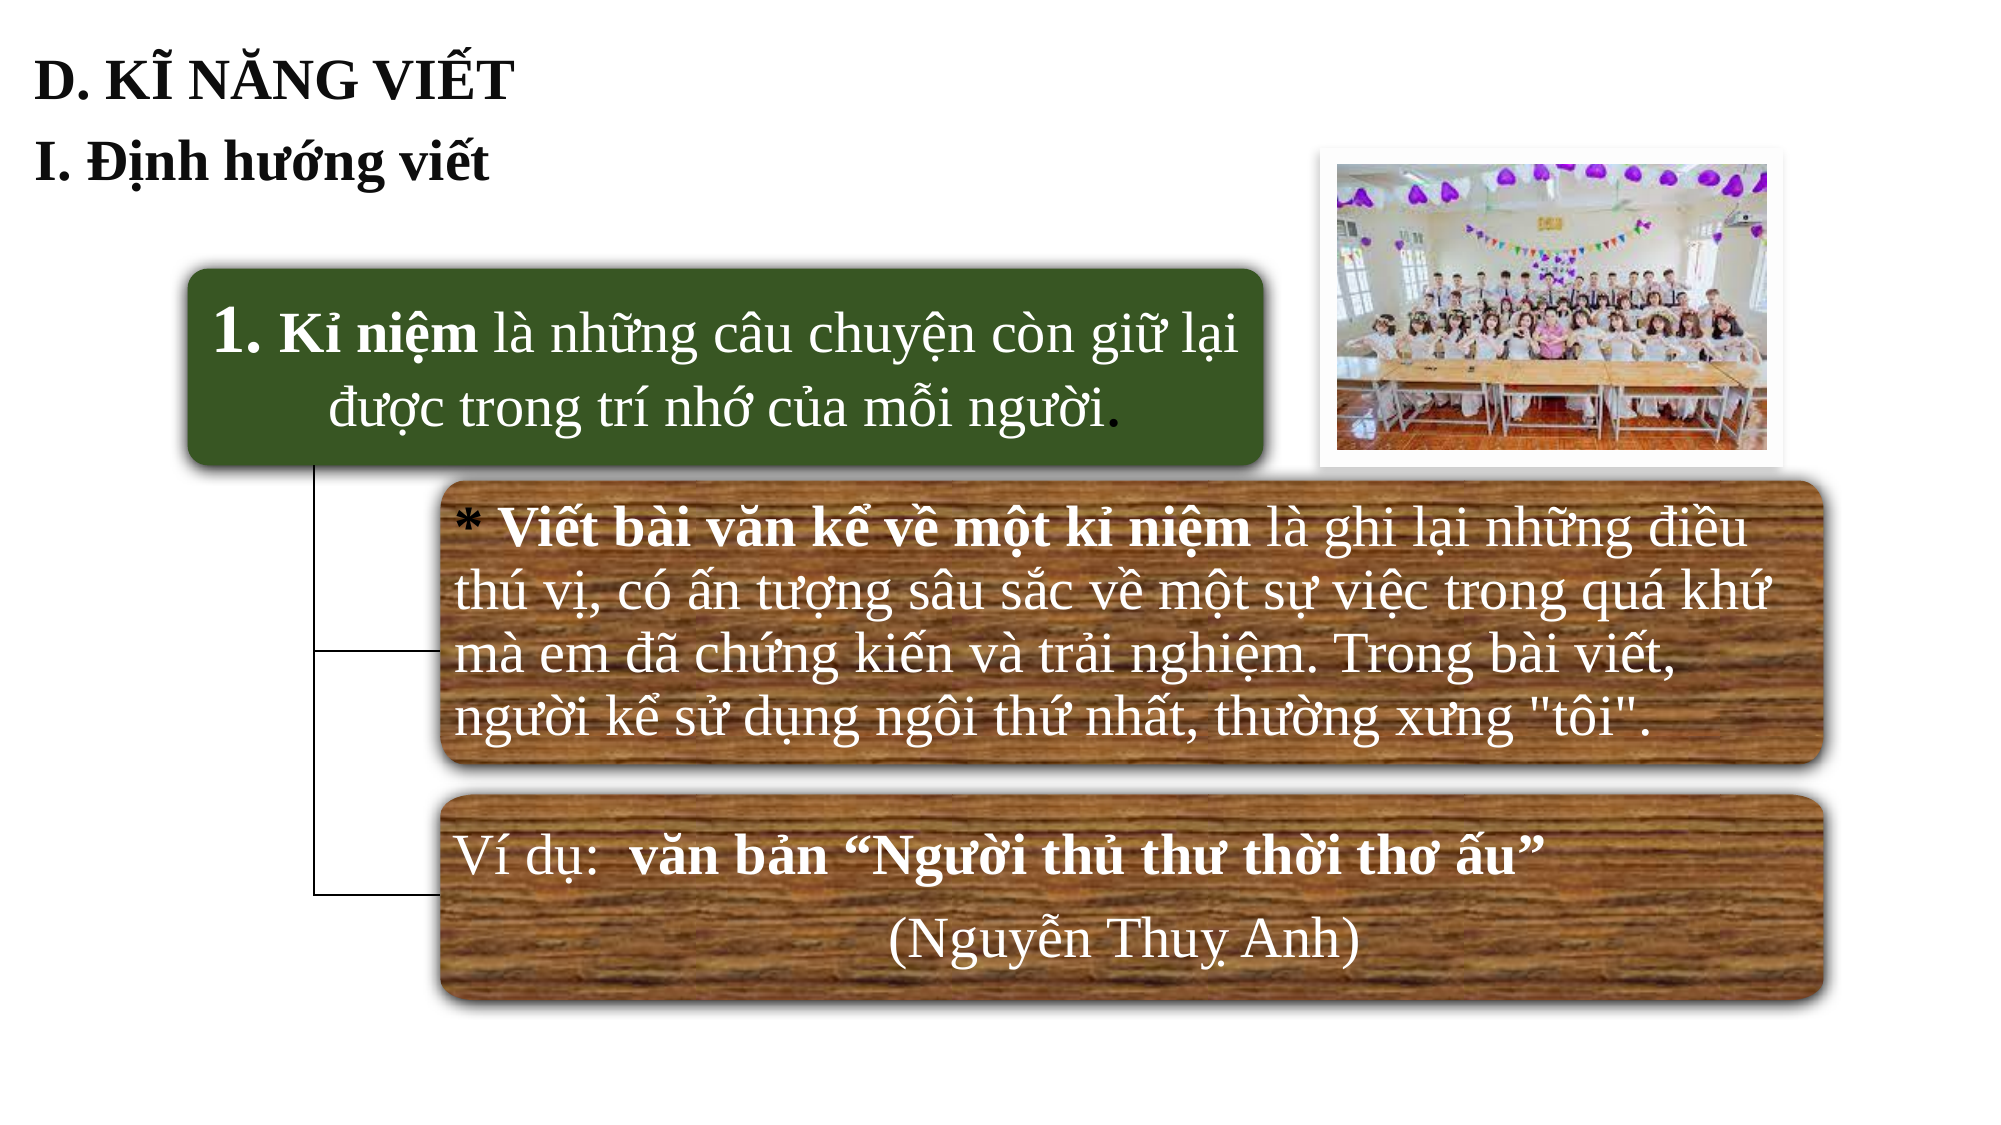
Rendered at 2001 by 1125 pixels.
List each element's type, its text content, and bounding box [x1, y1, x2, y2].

picture [1336, 164, 1767, 451]
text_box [187, 268, 1824, 1001]
text_box D. KĨ NĂNG VIẾT I. Định hướng viết [20, 23, 881, 200]
